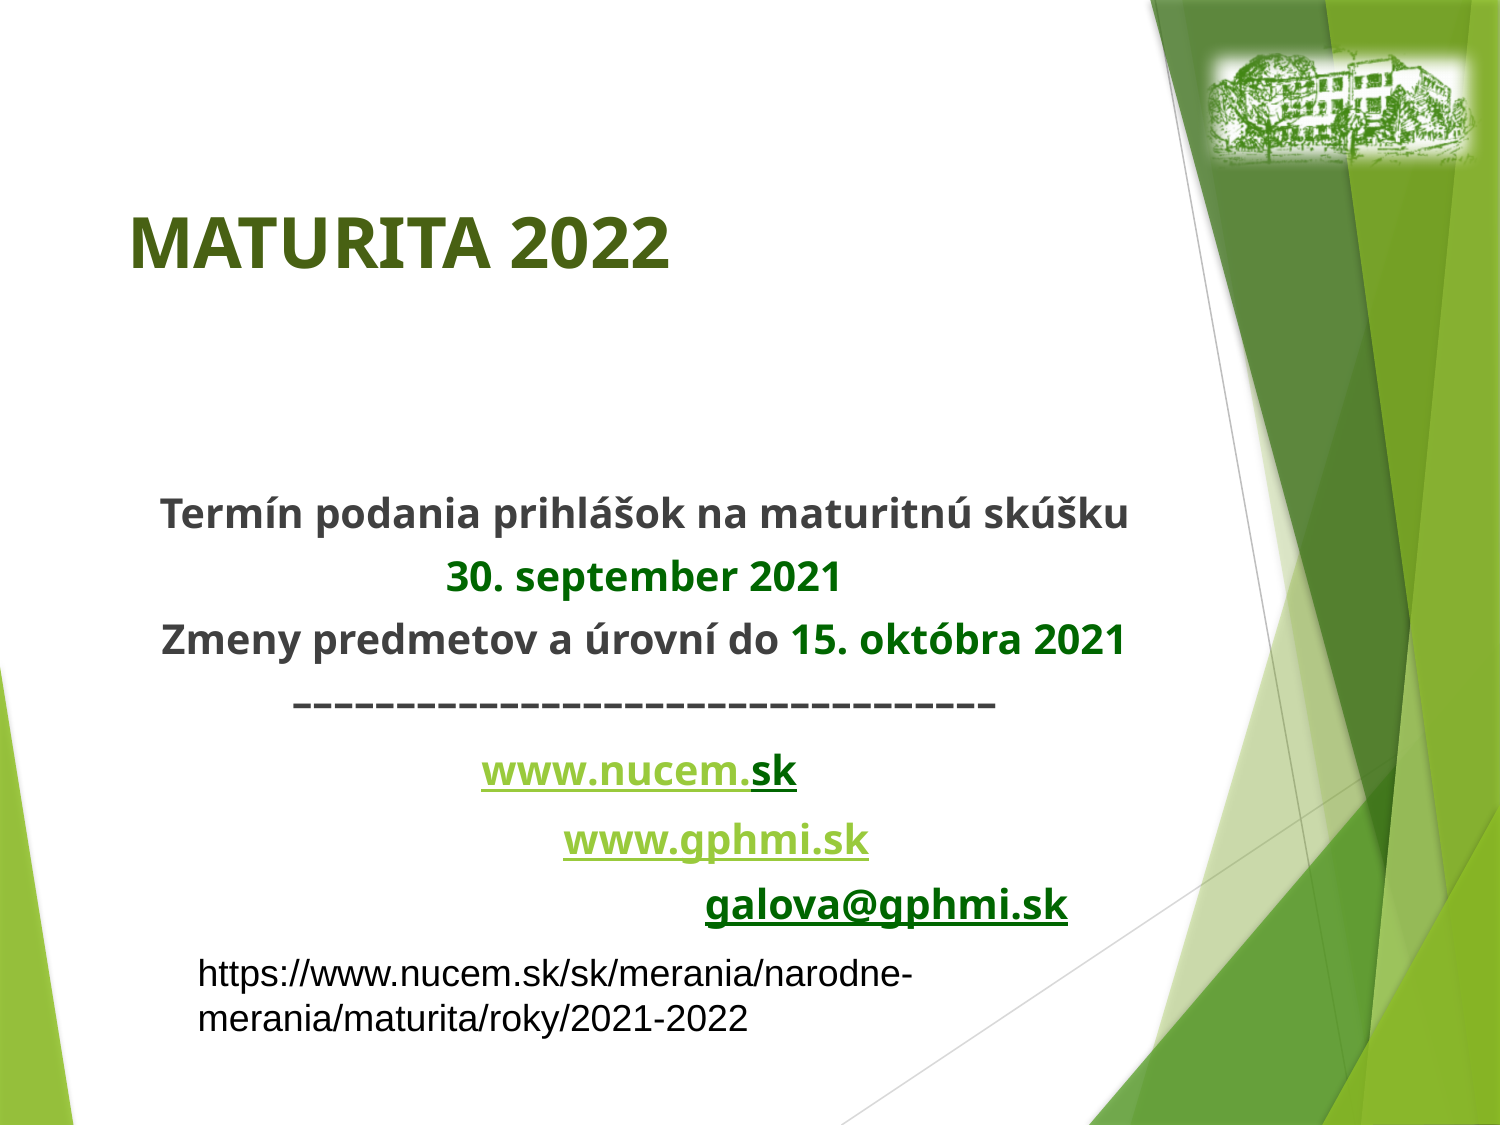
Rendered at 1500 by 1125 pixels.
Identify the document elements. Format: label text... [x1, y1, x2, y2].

title MATURITA 2022 [112, 113, 1281, 292]
list Termín podania prihlášok na maturitnú skúšku 30. september 2021 Zmeny predmetov a úrovní do 15. októbra 2021 –––––––––––––––––––––––––––––––––– www.nucem.sk www.gphmi.sk galova@gphmi.sk [29, 291, 1243, 938]
text_box https://www.nucem.sk/sk/merania/narodne-merania/maturita/roky/2021-2022 [182, 941, 933, 1047]
